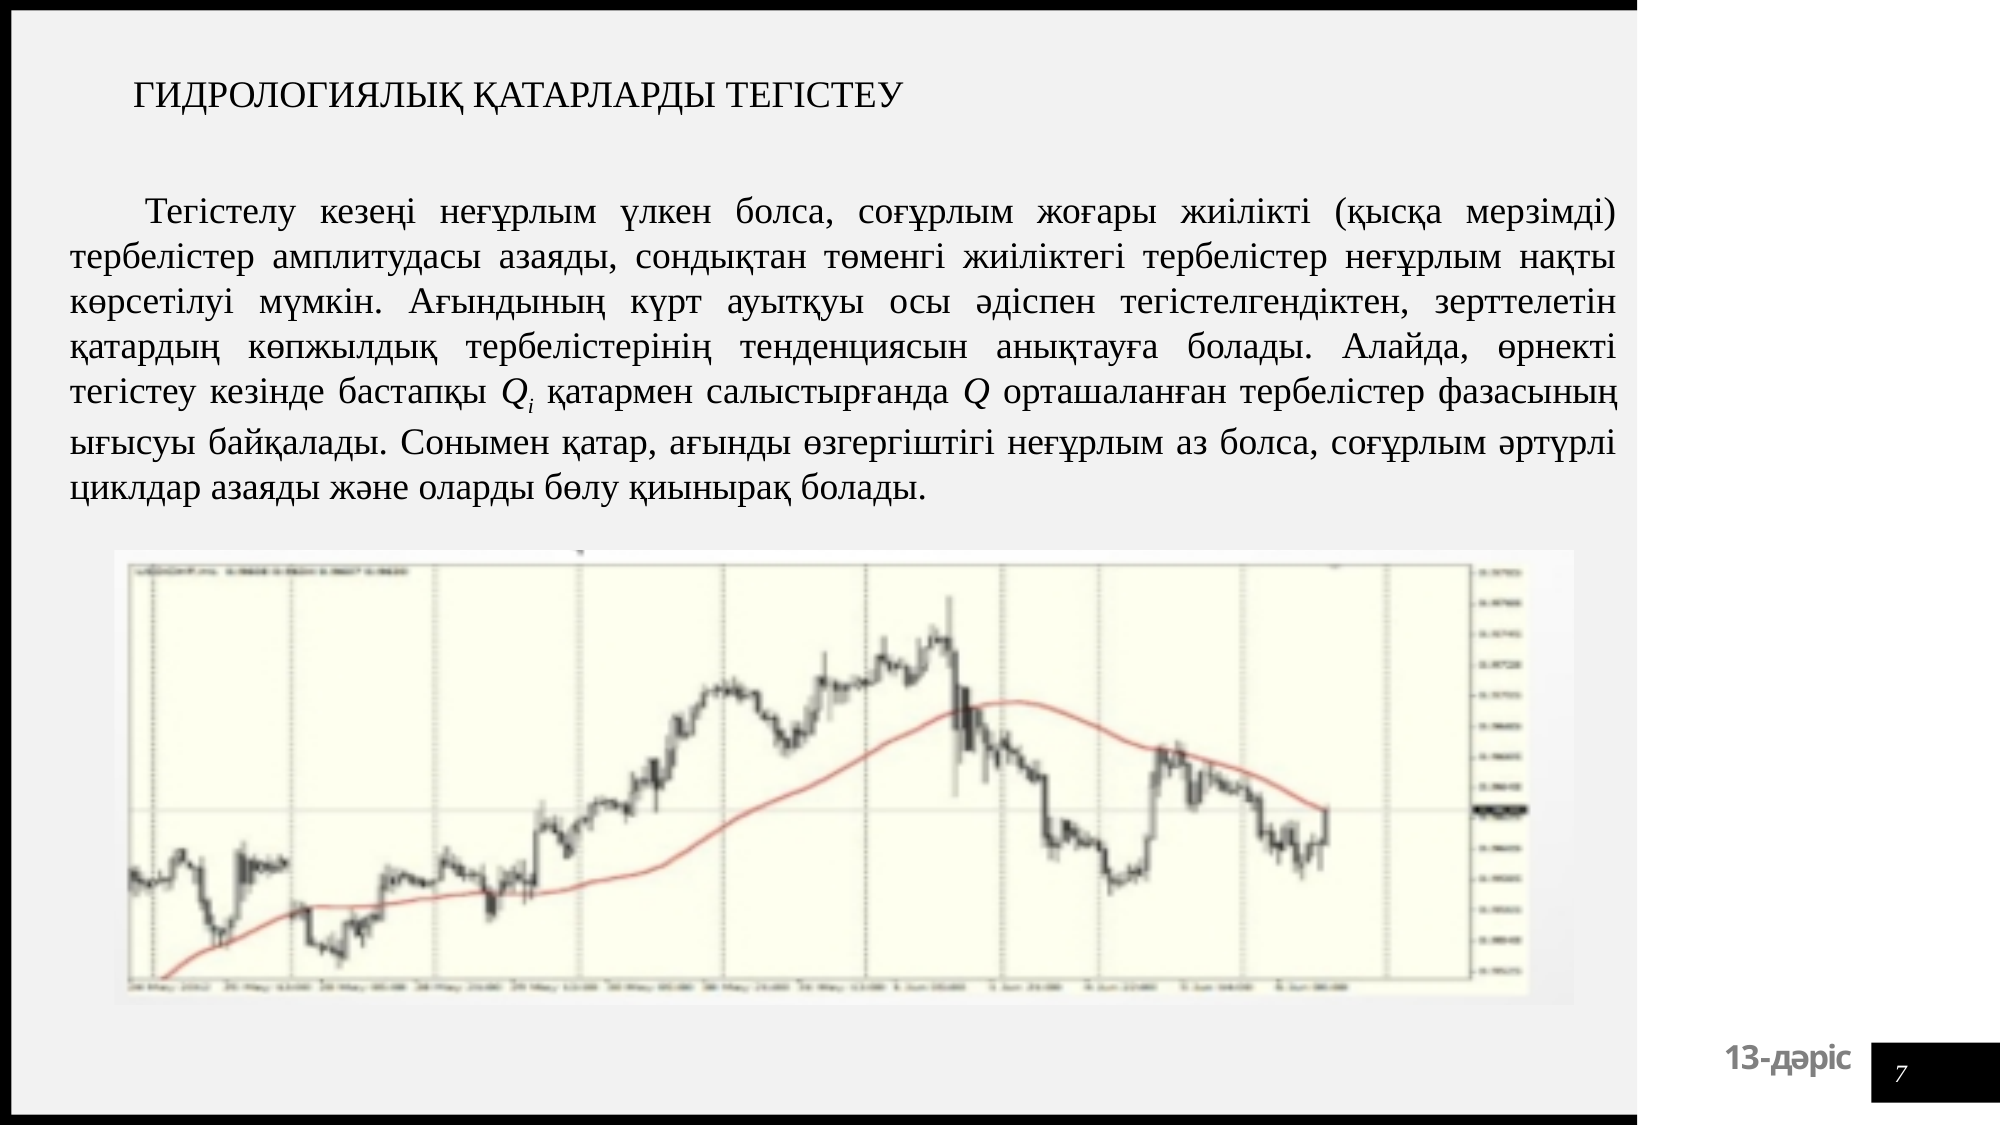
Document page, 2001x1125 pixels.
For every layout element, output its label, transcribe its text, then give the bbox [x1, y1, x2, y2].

text_box Тегістелу кезеңі неғұрлым үлкен болса, соғұрлым жоғары жиілікті (қысқа мерзімді) тербелістер амплитудасы азаяды, сондықтан төменгі жиіліктегі тербелістер неғұрлым нақты көрсетілуі мүмкін. Ағындының күрт ауытқуы осы әдіспен тегістелгендіктен, зерттелетін қатардың көпжылдық тербелістерінің тенденциясын анықтауға болады. Алайда, өрнекті тегістеу кезінде бастапқы Qi қатармен салыстырғанда Q орташаланған тербелістер фазасының ығысуы байқалады. Сонымен қатар, ағынды өзгергіштігі неғұрлым аз болса, соғұрлым әртүрлі циклдар азаяды және оларды бөлу қиынырақ болады. [55, 178, 1634, 515]
text_box ГИДРОЛОГИЯЛЫҚ ҚАТАРЛАРДЫ ТЕГІСТЕУ [118, 62, 919, 123]
picture [114, 550, 1574, 1005]
slide_number 7 [1877, 1050, 1924, 1096]
